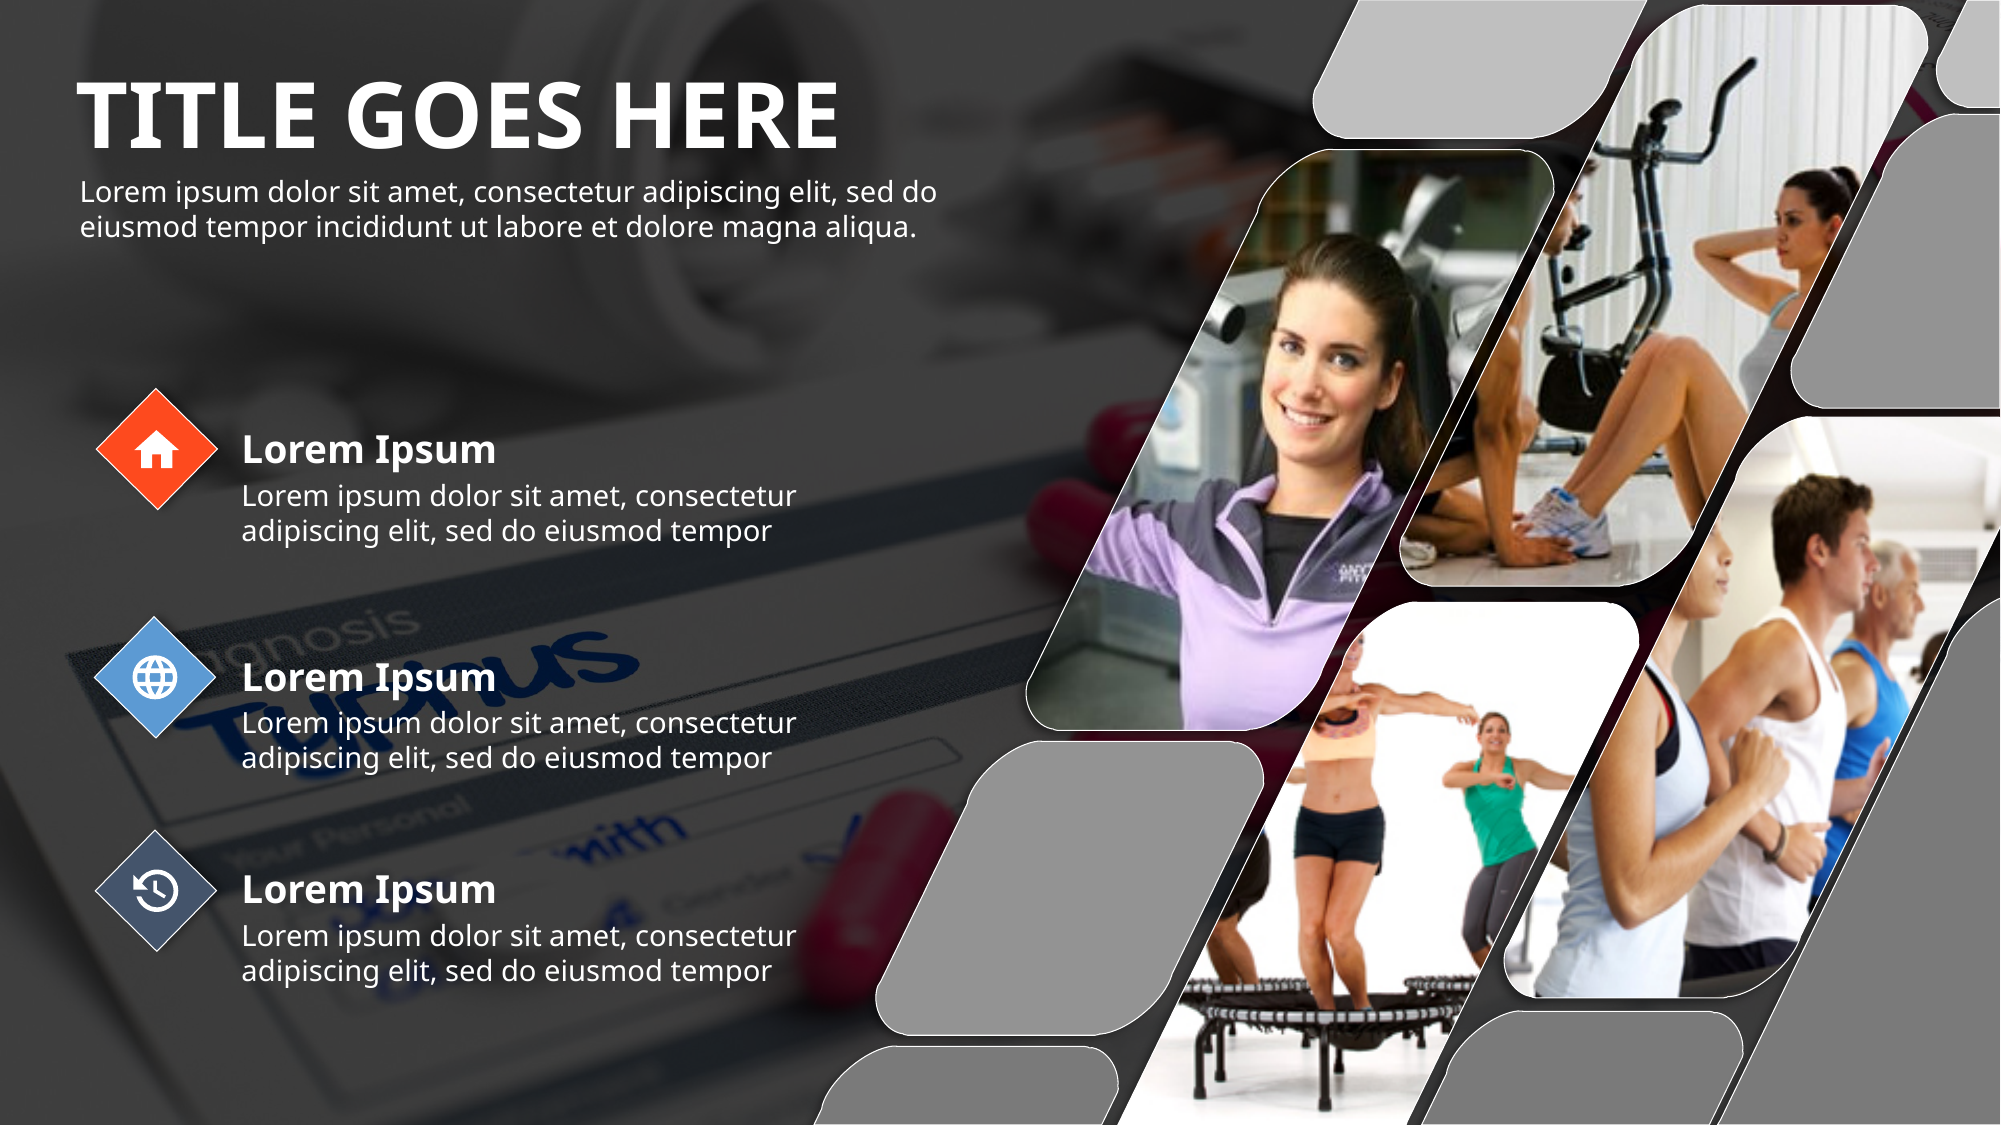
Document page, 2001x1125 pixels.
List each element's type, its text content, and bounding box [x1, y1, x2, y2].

picture [0, 0, 813, 1125]
text_box [133, 869, 179, 912]
text_box Lorem Ipsum Lorem ipsum dolor sit amet, consectetur adipiscing elit, sed do eiusmod tempor [231, 647, 813, 780]
text_box [93, 828, 218, 953]
text_box [134, 430, 180, 469]
text_box [94, 387, 219, 512]
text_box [60, 49, 813, 252]
text_box Lorem Ipsum Lorem ipsum dolor sit amet, consectetur adipiscing elit, sed do eiusmod tempor [231, 420, 813, 553]
text_box Lorem Ipsum Lorem ipsum dolor sit amet, consectetur adipiscing elit, sed do eiusmod tempor [231, 859, 813, 993]
text_box [132, 655, 178, 700]
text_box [813, 0, 2000, 1125]
text_box [92, 615, 218, 740]
